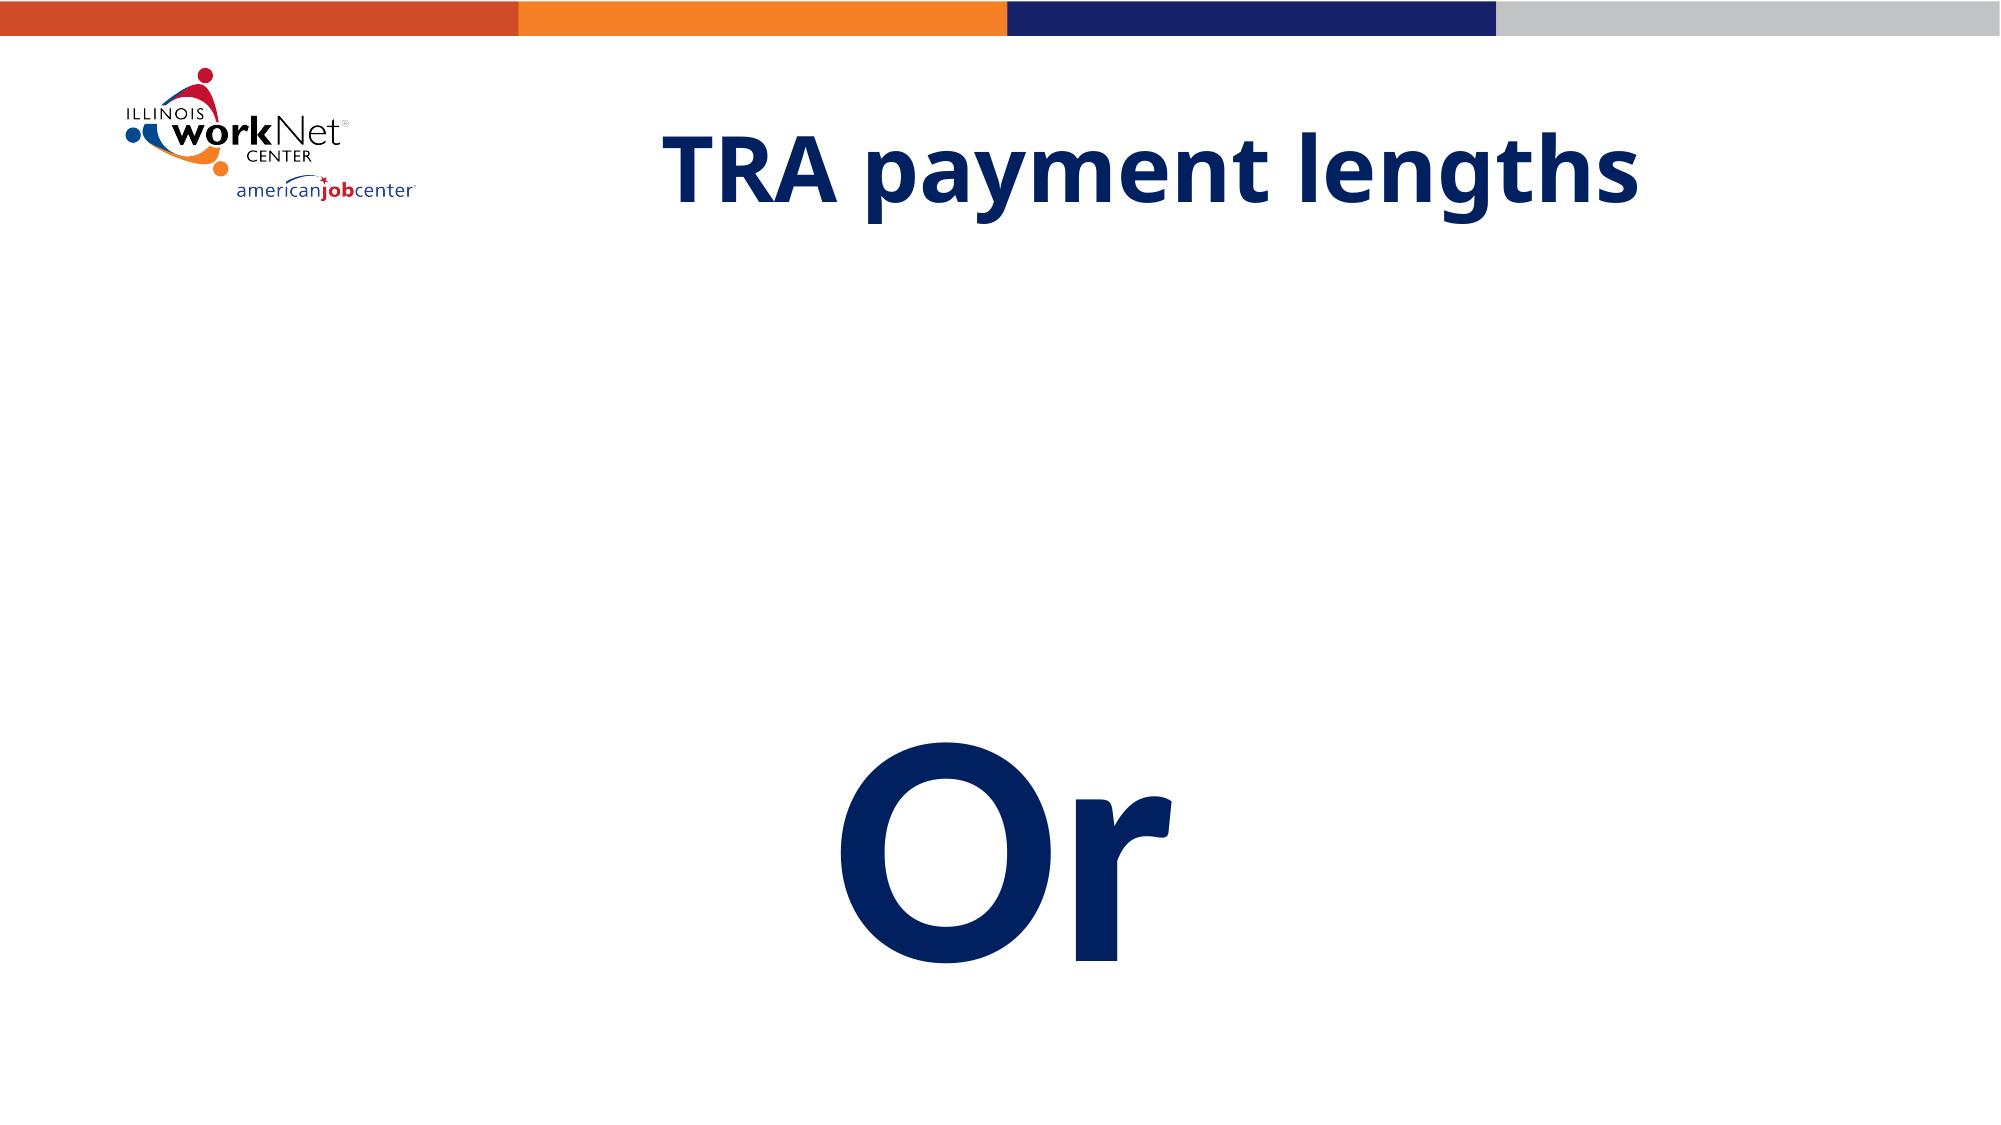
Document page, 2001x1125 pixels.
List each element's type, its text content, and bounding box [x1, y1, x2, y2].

title TRA payment lengths [526, 100, 1777, 245]
picture [0, 0, 2000, 1125]
list Or [89, 245, 1921, 1098]
